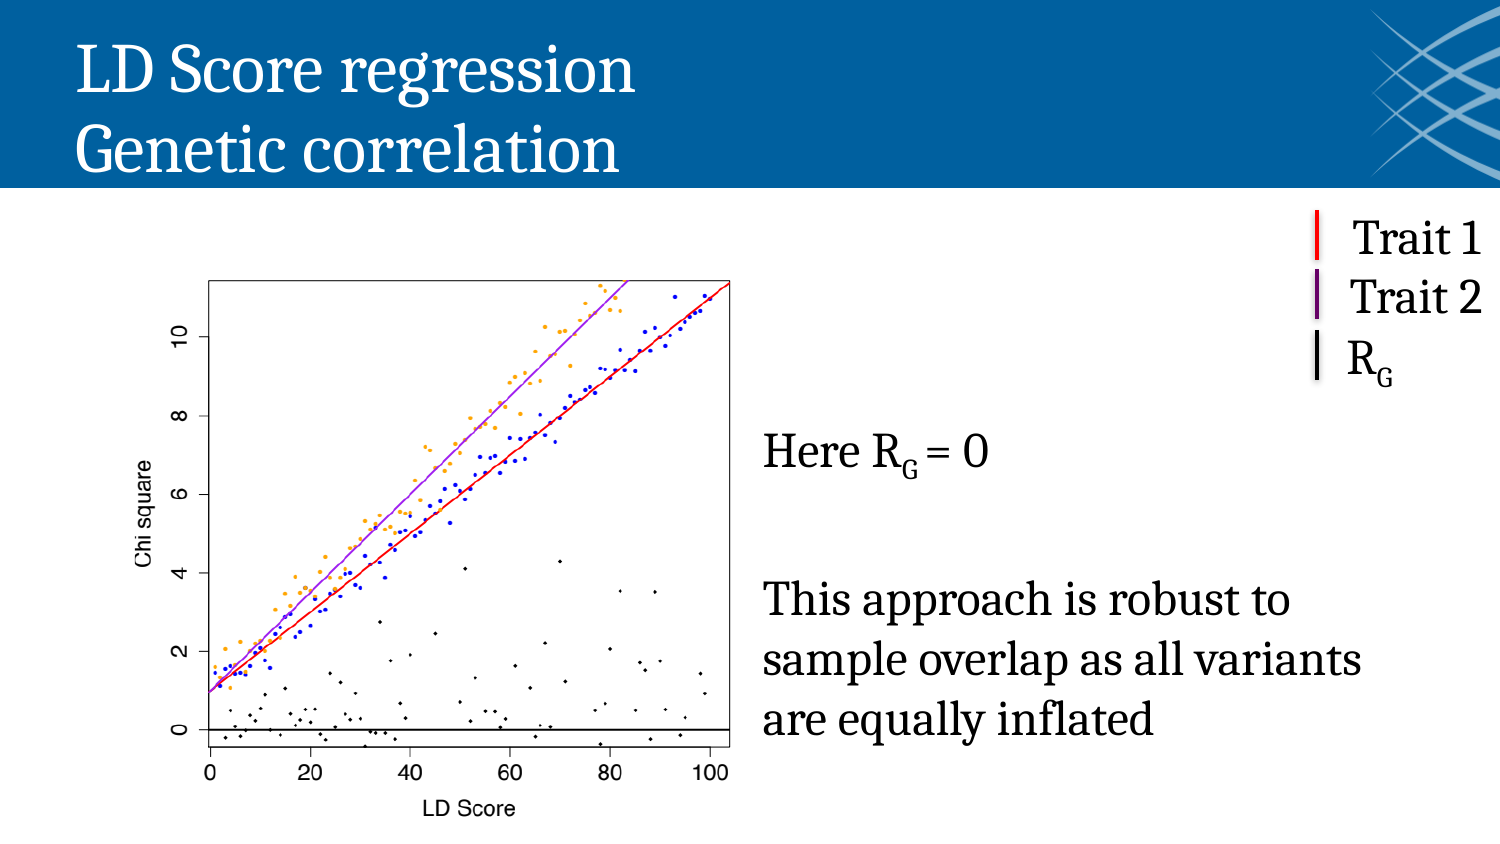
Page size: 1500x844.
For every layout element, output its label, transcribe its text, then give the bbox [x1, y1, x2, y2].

list Here RG = 0 This approach is robust to sample overlap as all variants are equally inflated [826, 207, 1425, 764]
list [74, 206, 825, 838]
picture [0, 0, 1500, 188]
text_box RG [1331, 317, 1408, 401]
title LD Score regression Genetic correlation [75, 27, 1238, 163]
text_box Trait 2 [1334, 256, 1498, 332]
text_box Trait 1 [1337, 197, 1496, 256]
